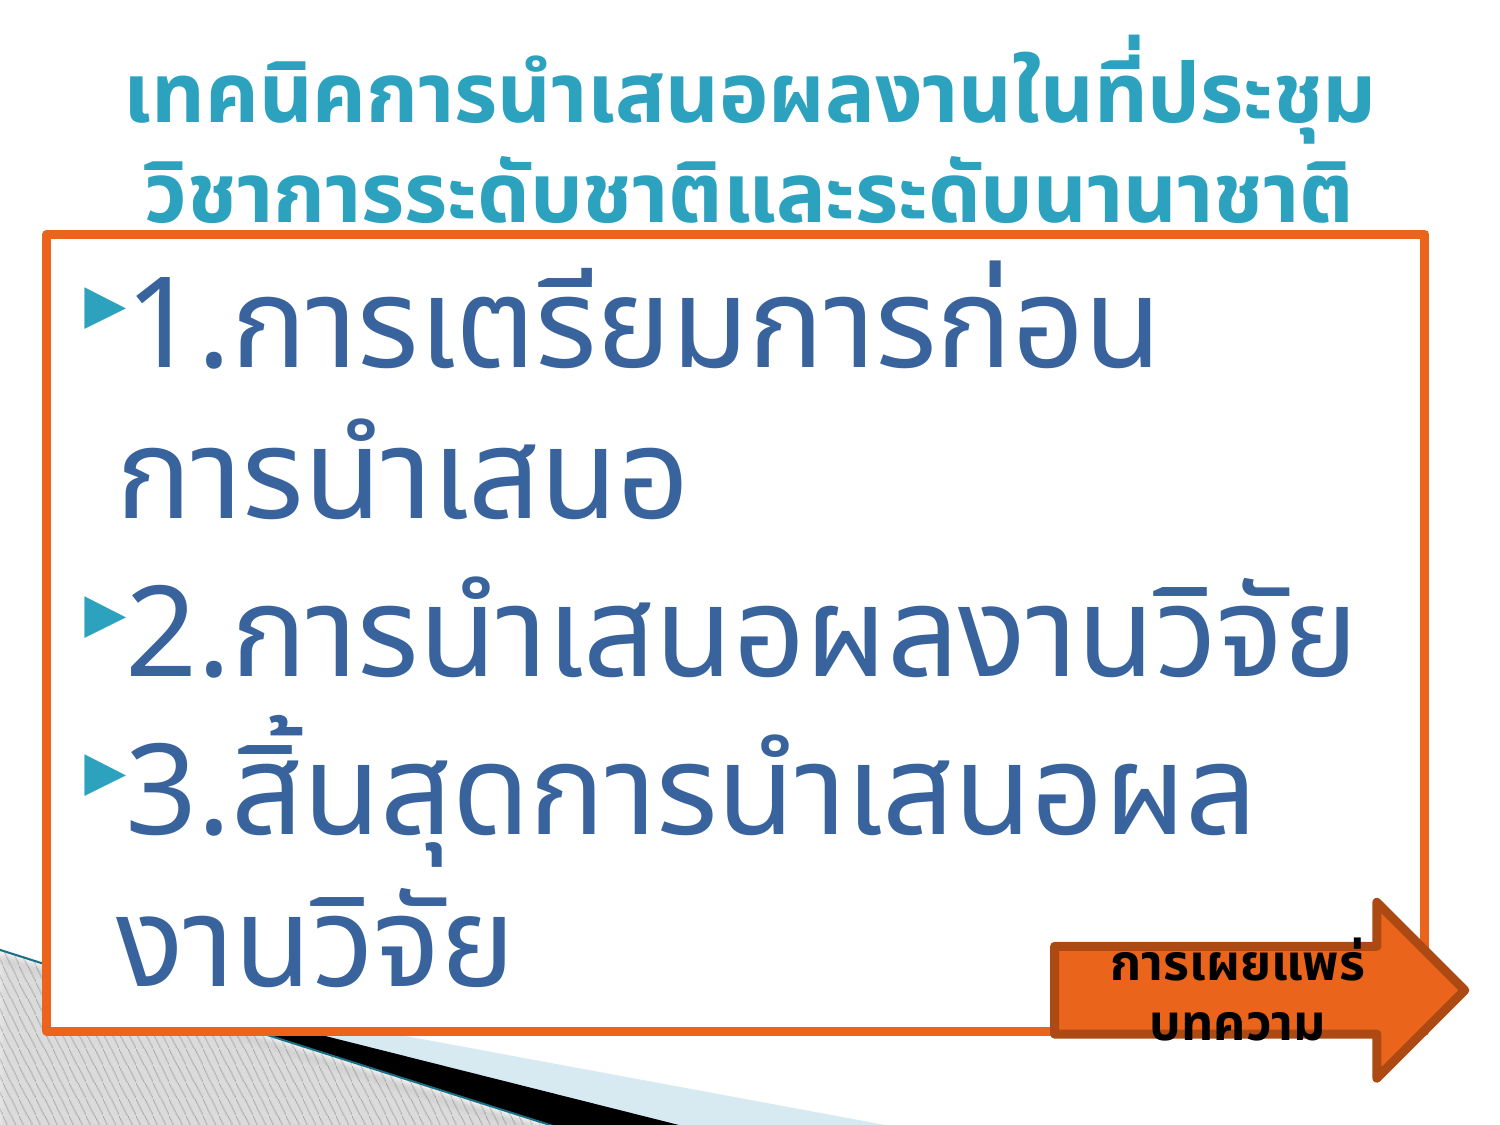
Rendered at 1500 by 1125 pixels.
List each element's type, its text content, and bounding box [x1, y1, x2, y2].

text_box การเผยแพร่บทความ [1050, 897, 1470, 1083]
title เทคนิคการนำเสนอผลงานในที่ประชุมวิชาการระดับชาติและระดับนานาชาติ [75, 45, 1425, 233]
list 1.การเตรียมการก่อนการนำเสนอ 2.การนำเสนอผลงานวิจัย 3.สิ้นสุดการนำเสนอผลงานวิจัย [42, 230, 1429, 1036]
